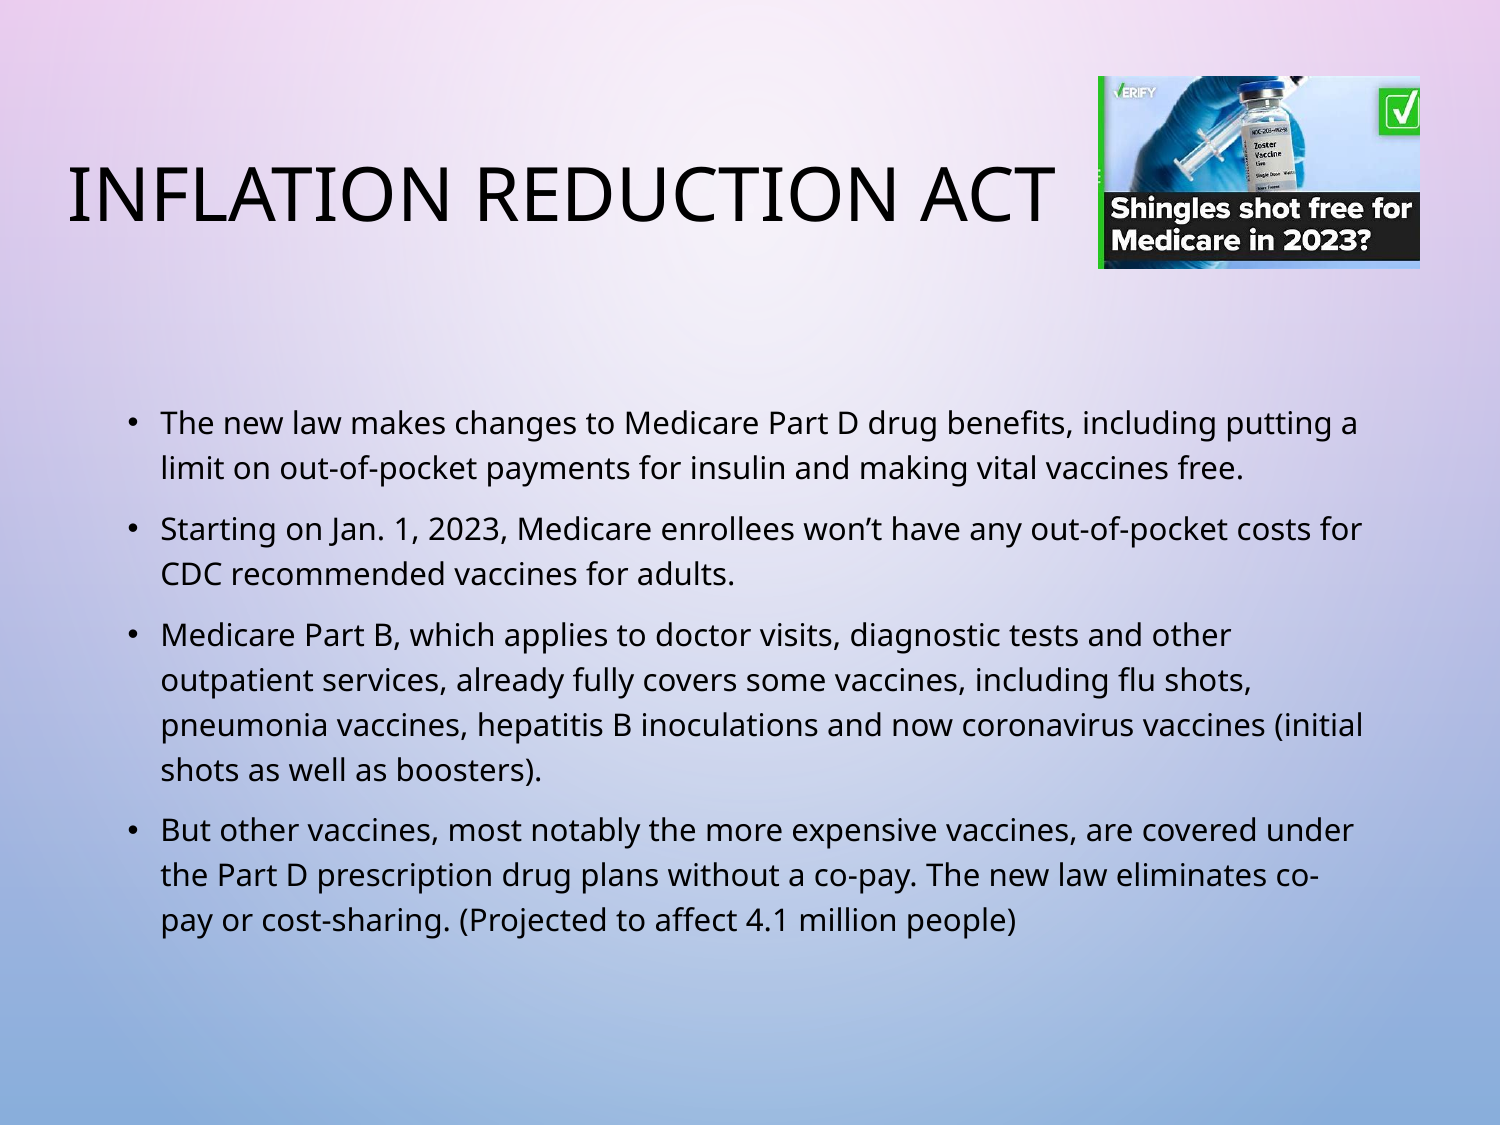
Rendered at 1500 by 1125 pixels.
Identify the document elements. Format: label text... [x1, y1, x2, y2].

title Inflation Reduction Act [0, 66, 1201, 329]
picture [1097, 76, 1421, 270]
list The new law makes changes to Medicare Part D drug benefits, including putting a limit on out-of-pocket payments for insulin and making vital vaccines free. Starting on Jan. 1, 2023, Medicare enrollees won’t have any out-of-pocket costs for CDC recommended vaccines for adults. Medicare Part B, which applies to doctor visits, diagnostic tests and other outpatient services, already fully covers some vaccines, including flu shots, pneumonia vaccines, hepatitis B inoculations and now coronavirus vaccines (initial shots as well as boosters). But other vaccines, most notably the more expensive vaccines, are covered under the Part D prescription drug plans without a co-pay. The new law eliminates co-pay or cost-sharing. (Projected to affect 4.1 million people) [112, 388, 1388, 950]
text_box 1 [0, 0, 1500, 615]
